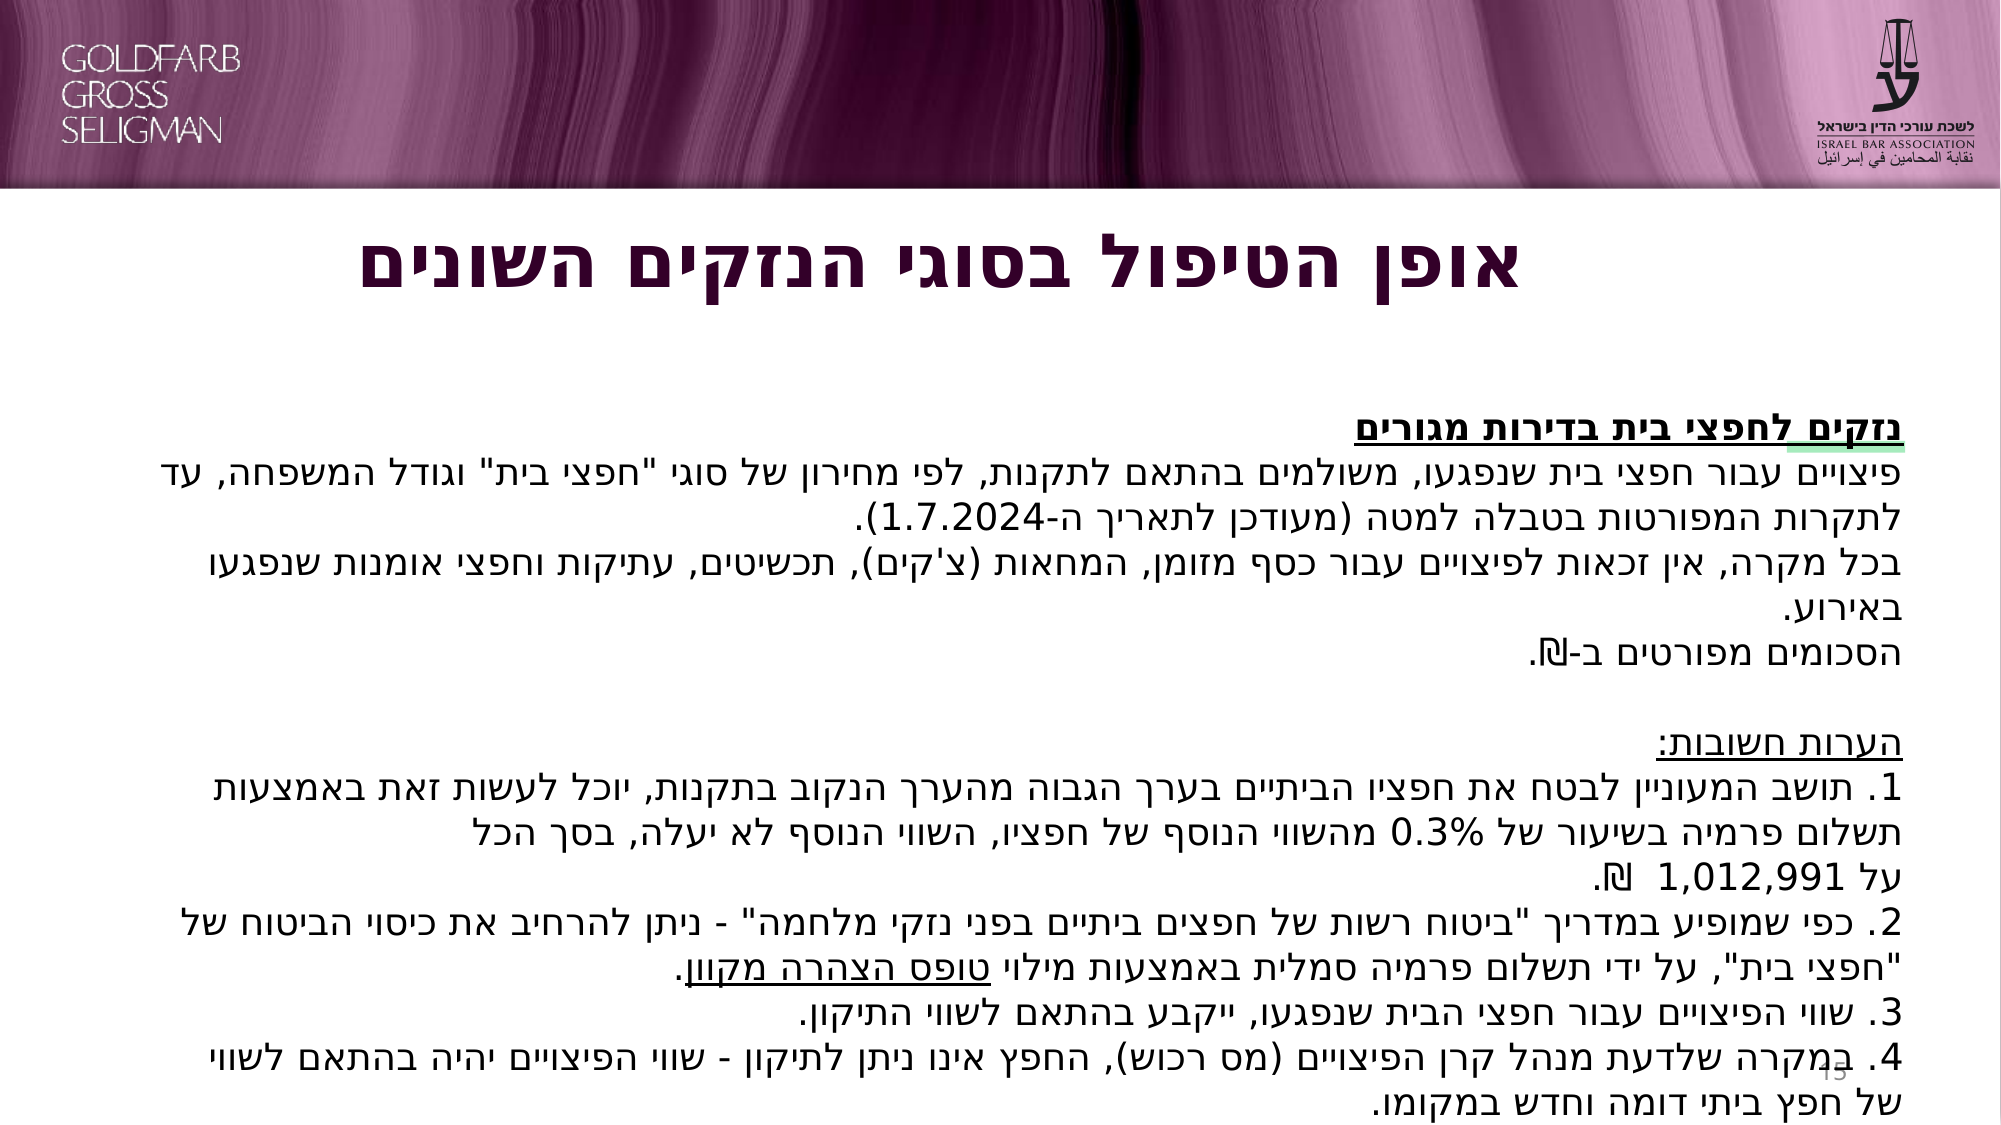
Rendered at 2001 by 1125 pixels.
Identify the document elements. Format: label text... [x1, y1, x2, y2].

text_box נזקים לחפצי בית בדירות מגורים פיצויים עבור חפצי בית שנפגעו, משולמים בהתאם לתקנות, לפי מחירון של סוגי "חפצי בית" וגודל המשפחה, עד לתקרות המפורטות בטבלה למטה (מעודכן לתאריך ה-1.7.2024). בכל מקרה, אין זכאות לפיצויים עבור כסף מזומן, המחאות (צ'קים), תכשיטים, עתיקות וחפצי אומנות שנפגעו באירוע. הסכומים מפורטים ב-₪. הערות חשובות: 1. תושב המעוניין לבטח את חפציו הביתיים בערך הגבוה מהערך הנקוב בתקנות, יוכל לעשות זאת באמצעות תשלום פרמיה בשיעור של 0.3% מהשווי הנוסף של חפציו, השווי הנוסף לא יעלה, בסך הכל על 1,012,991 ₪. 2. כפי שמופיע במדריך "ביטוח רשות של חפצים ביתיים בפני נזקי מלחמה" - ניתן להרחיב את כיסוי הביטוח של "חפצי בית", על ידי תשלום פרמיה סמלית באמצעות מילוי טופס הצהרה מקוון. 3. שווי הפיצויים עבור חפצי הבית שנפגעו, ייקבע בהתאם לשווי התיקון. 4. במקרה שלדעת מנהל קרן הפיצויים (מס רכוש), החפץ אינו ניתן לתיקון - שווי הפיצויים יהיה בהתאם לשווי של חפץ ביתי דומה וחדש במקומו. [137, 395, 1919, 1125]
text_box אופן הטיפול בסוגי הנזקים השונים [0, 215, 1929, 313]
picture [0, 0, 2001, 1125]
